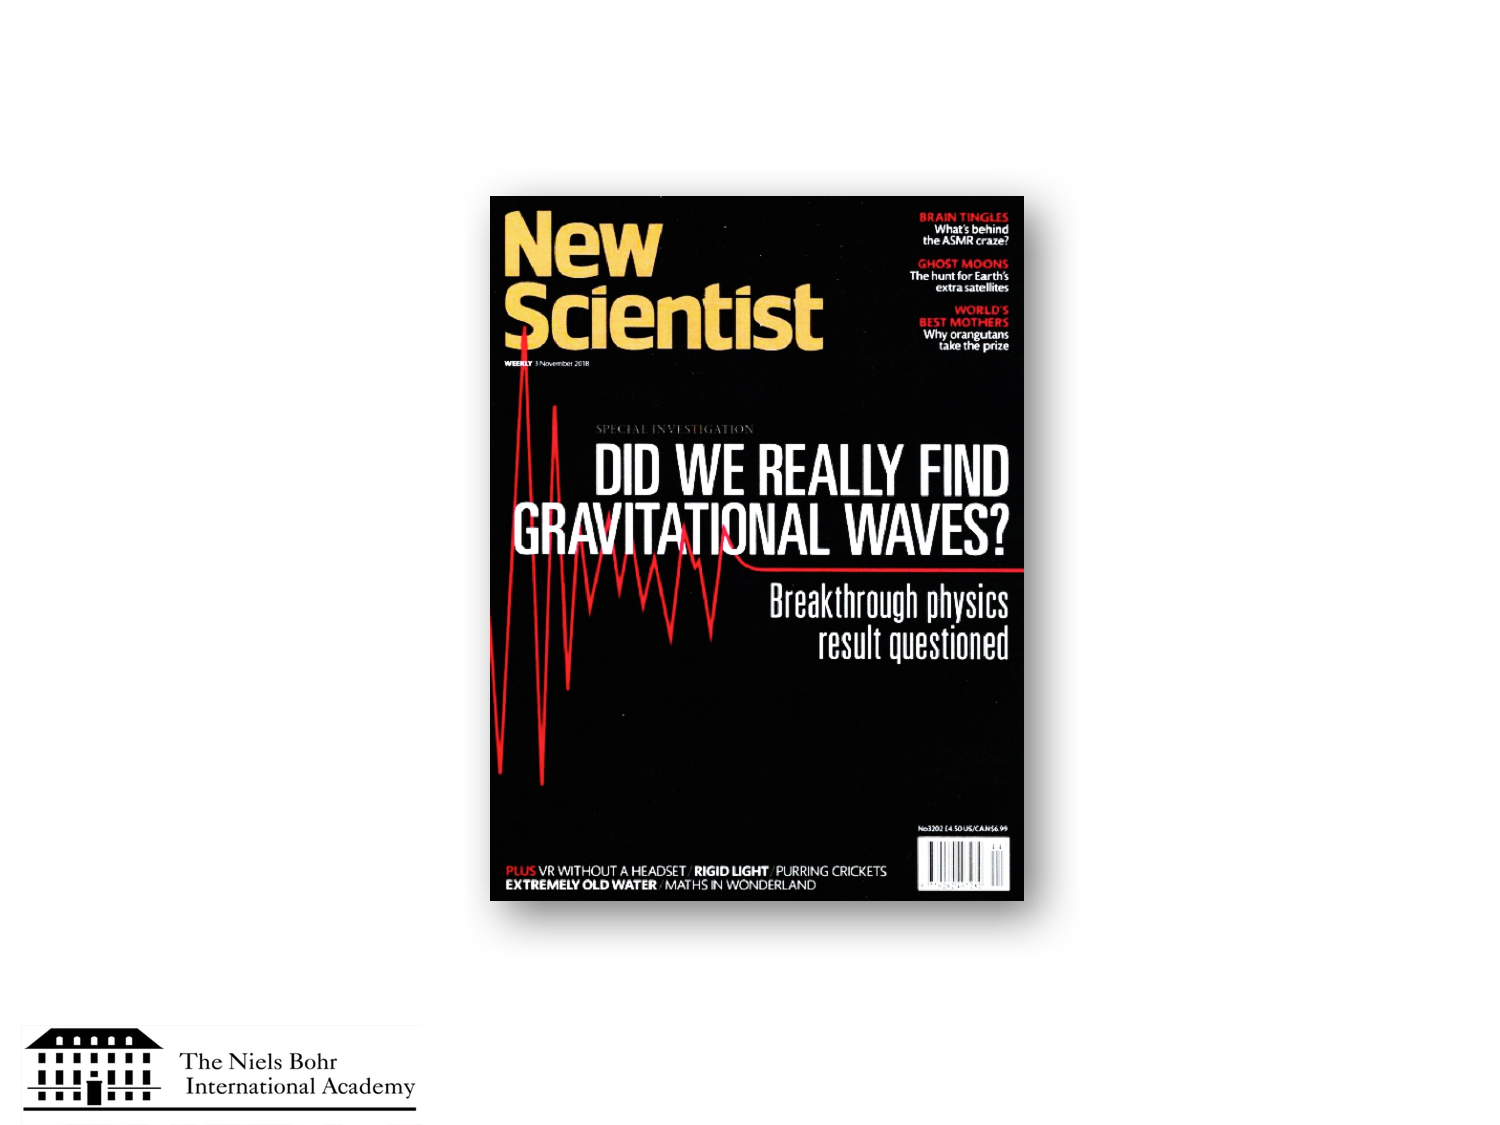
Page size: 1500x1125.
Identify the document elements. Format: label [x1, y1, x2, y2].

picture [489, 195, 1024, 901]
picture [21, 1025, 422, 1125]
